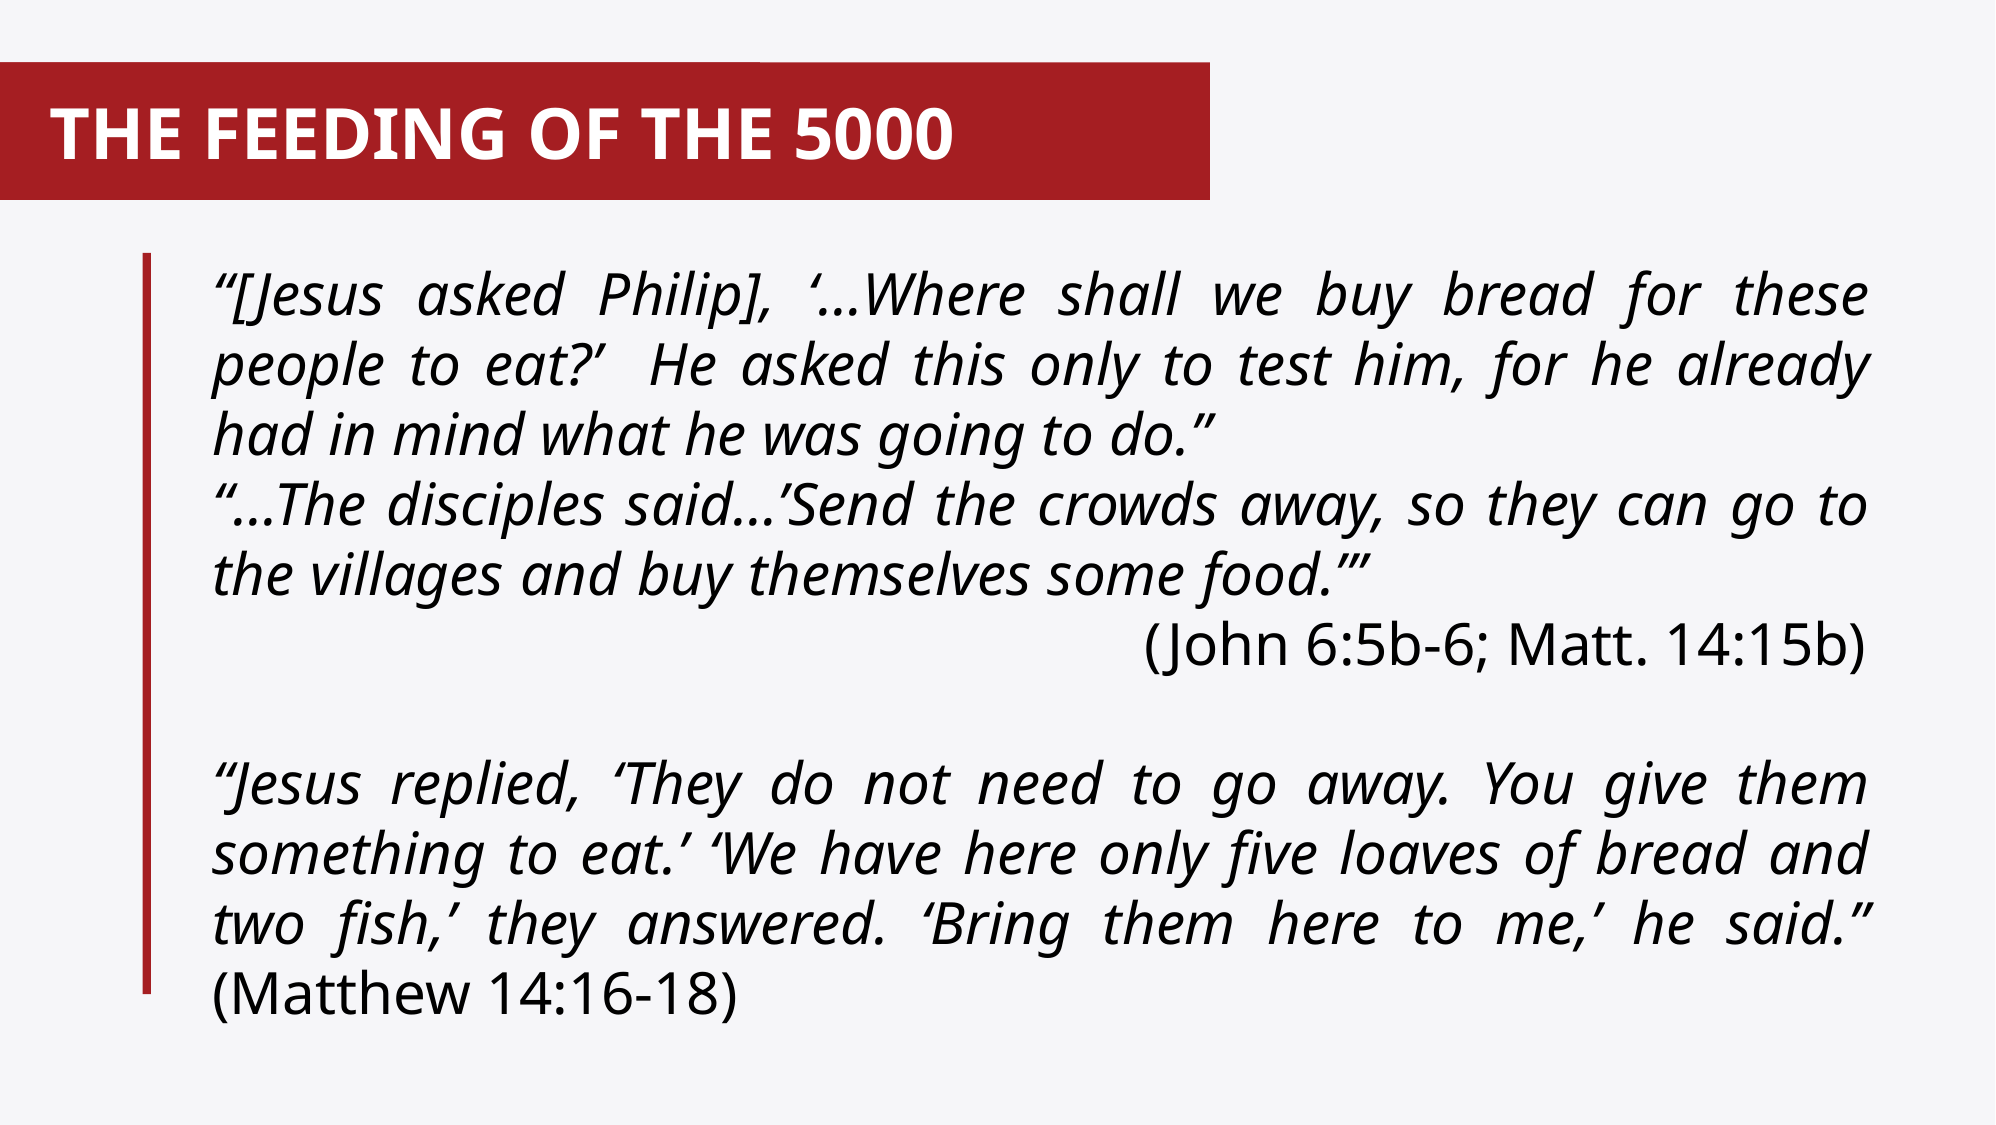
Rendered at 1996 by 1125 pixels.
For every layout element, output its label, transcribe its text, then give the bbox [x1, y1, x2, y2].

subtitle “[Jesus asked Philip], ‘…Where shall we buy bread for these people to eat?’ He asked this only to test him, for he already had in mind what he was going to do.” “...The disciples said…’Send the crowds away, so they can go to the villages and buy themselves some food.’” (John 6:5b-6; Matt. 14:15b) “Jesus replied, ‘They do not need to go away. You give them something to eat.’ ‘We have here only five loaves of bread and two fish,’ they answered. ‘Bring them here to me,’ he said.” (Matthew 14:16-18) [197, 249, 1885, 1063]
title THE FEEDING OF THE 5000 [0, 62, 1210, 200]
